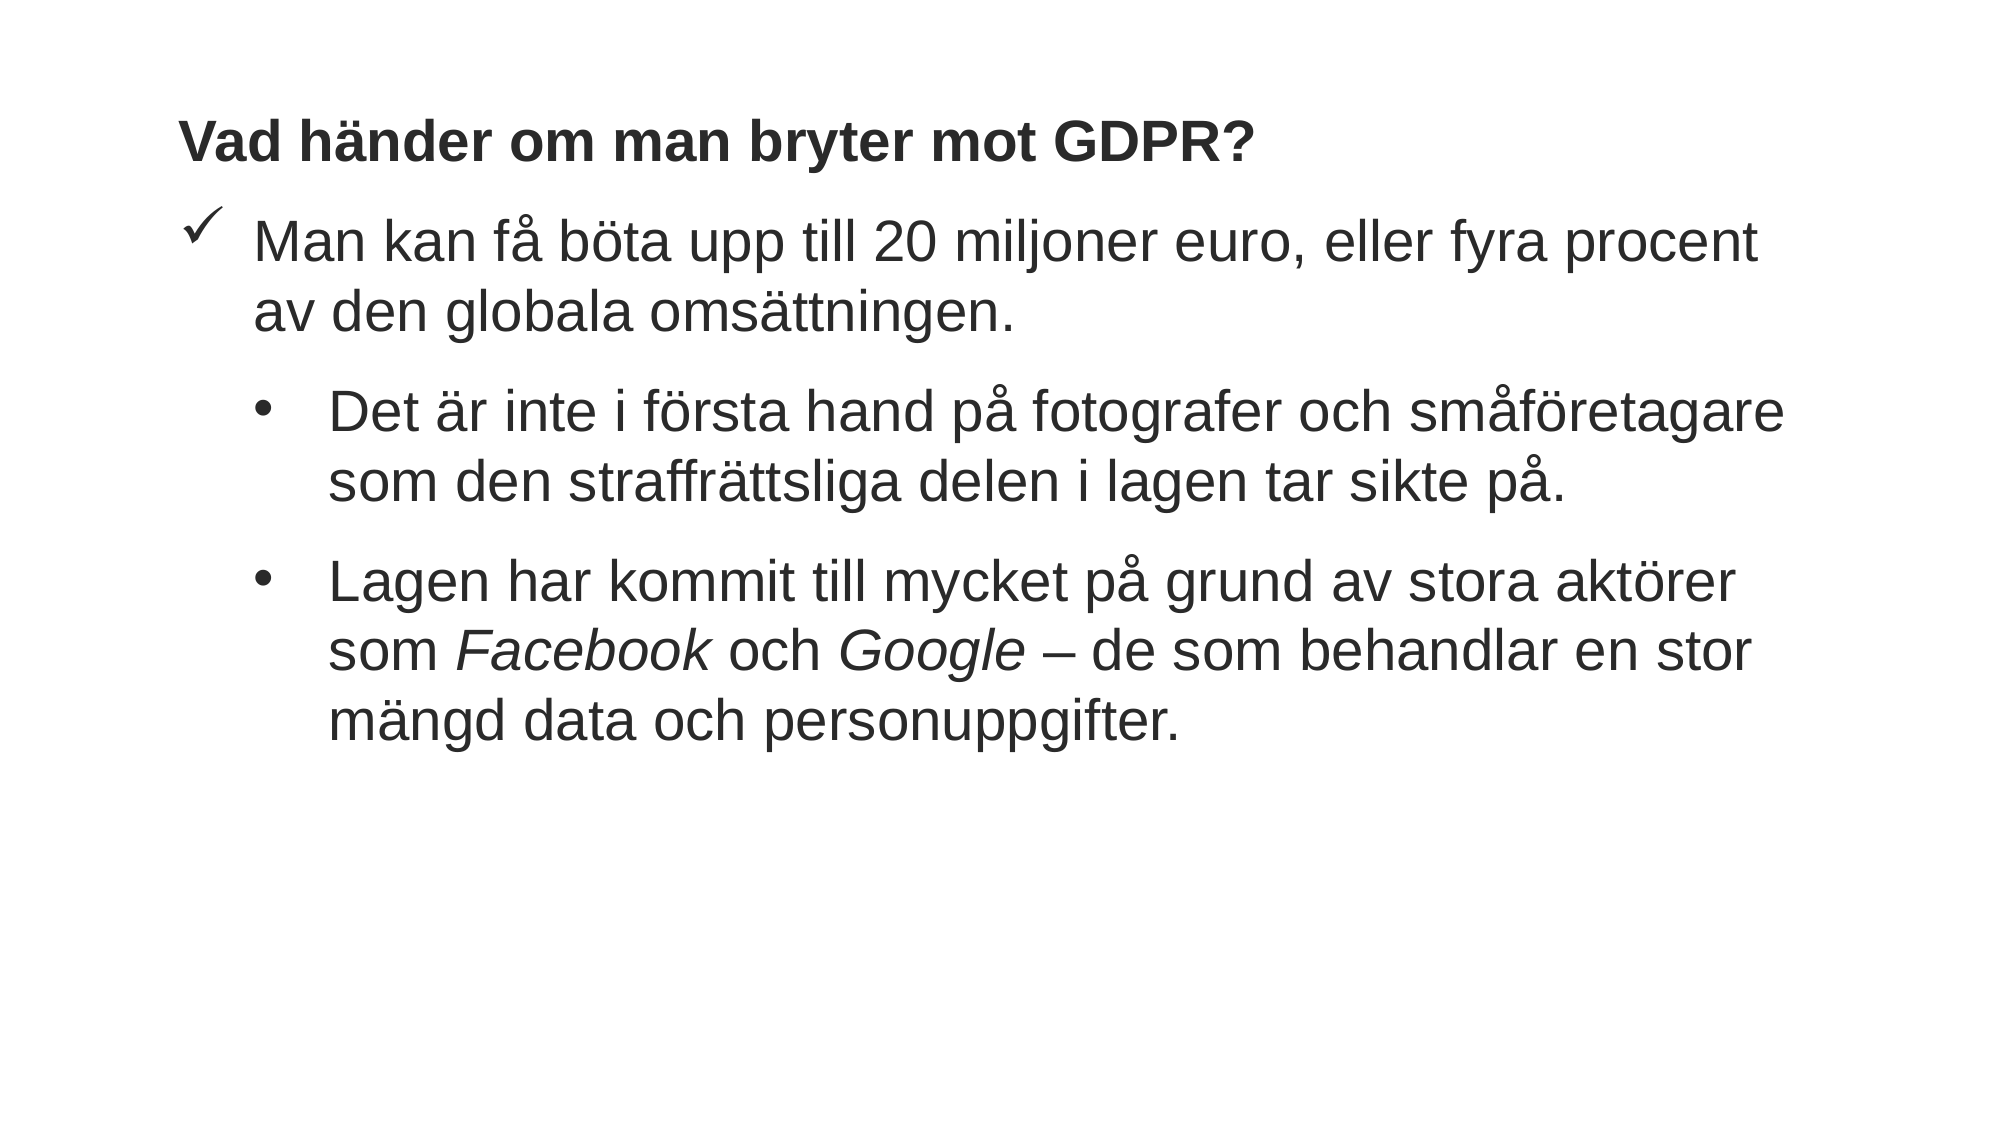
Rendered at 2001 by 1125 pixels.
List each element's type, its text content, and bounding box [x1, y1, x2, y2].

text_box Vad händer om man bryter mot GDPR? Man kan få böta upp till 20 miljoner euro, eller fyra procent av den globala omsättningen. Det är inte i första hand på fotografer och småföretagare som den straffrättsliga delen i lagen tar sikte på. Lagen har kommit till mycket på grund av stora aktörer som Facebook och Google – de som behandlar en stor mängd data och personuppgifter. [164, 95, 1836, 760]
